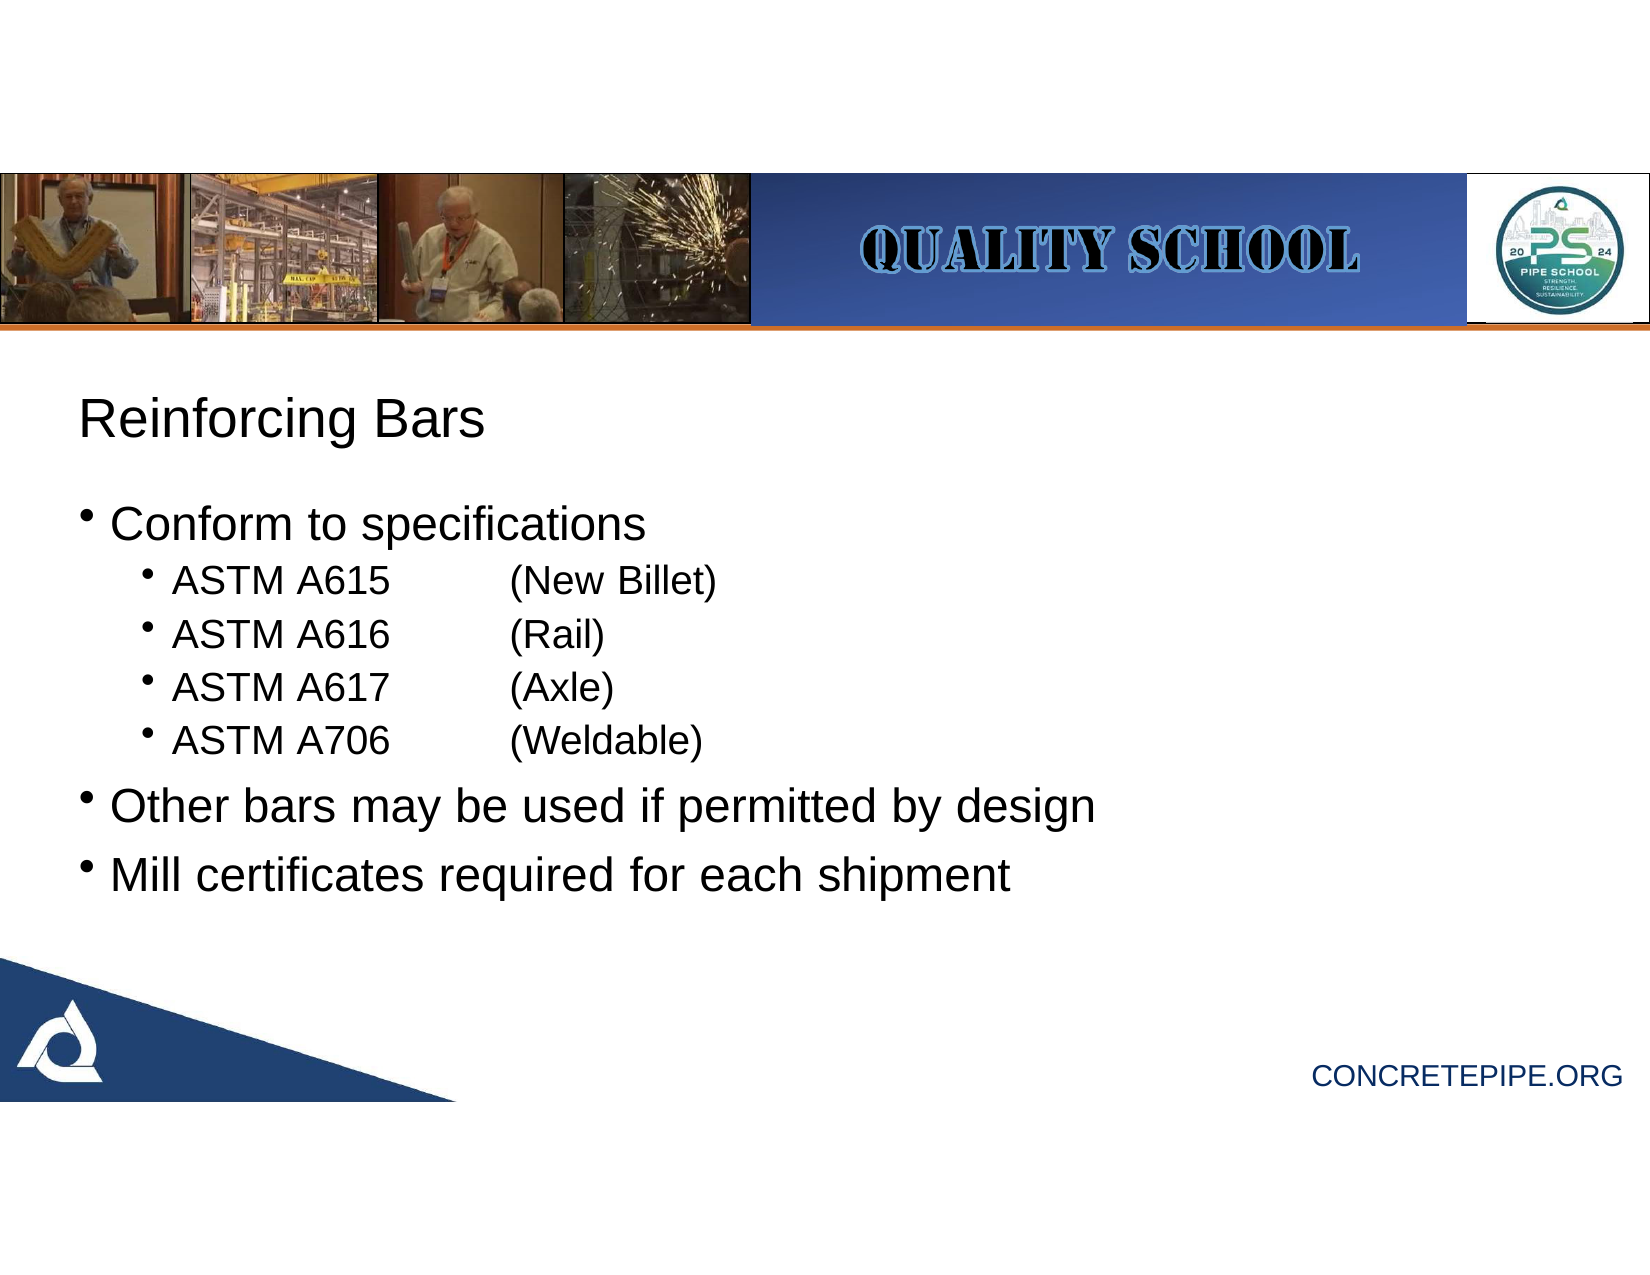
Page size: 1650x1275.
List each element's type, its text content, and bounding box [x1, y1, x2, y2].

picture [565, 174, 749, 322]
picture [1, 174, 190, 322]
picture [379, 174, 563, 322]
picture [0, 956, 458, 1102]
picture [191, 174, 377, 322]
picture [1486, 177, 1633, 323]
picture [751, 173, 1467, 326]
footer CONCRETEPIPE.ORG [1309, 1055, 1638, 1275]
text_box Conform to specifications ASTM A615 (New Billet) ASTM A616 (Rail) ASTM A617 (Axle) ASTM A706 (Weldable) Other bars may be used if permitted by design Mill certificates required for each shipment [76, 485, 1101, 901]
title Reinforcing Bars [76, 380, 1095, 596]
